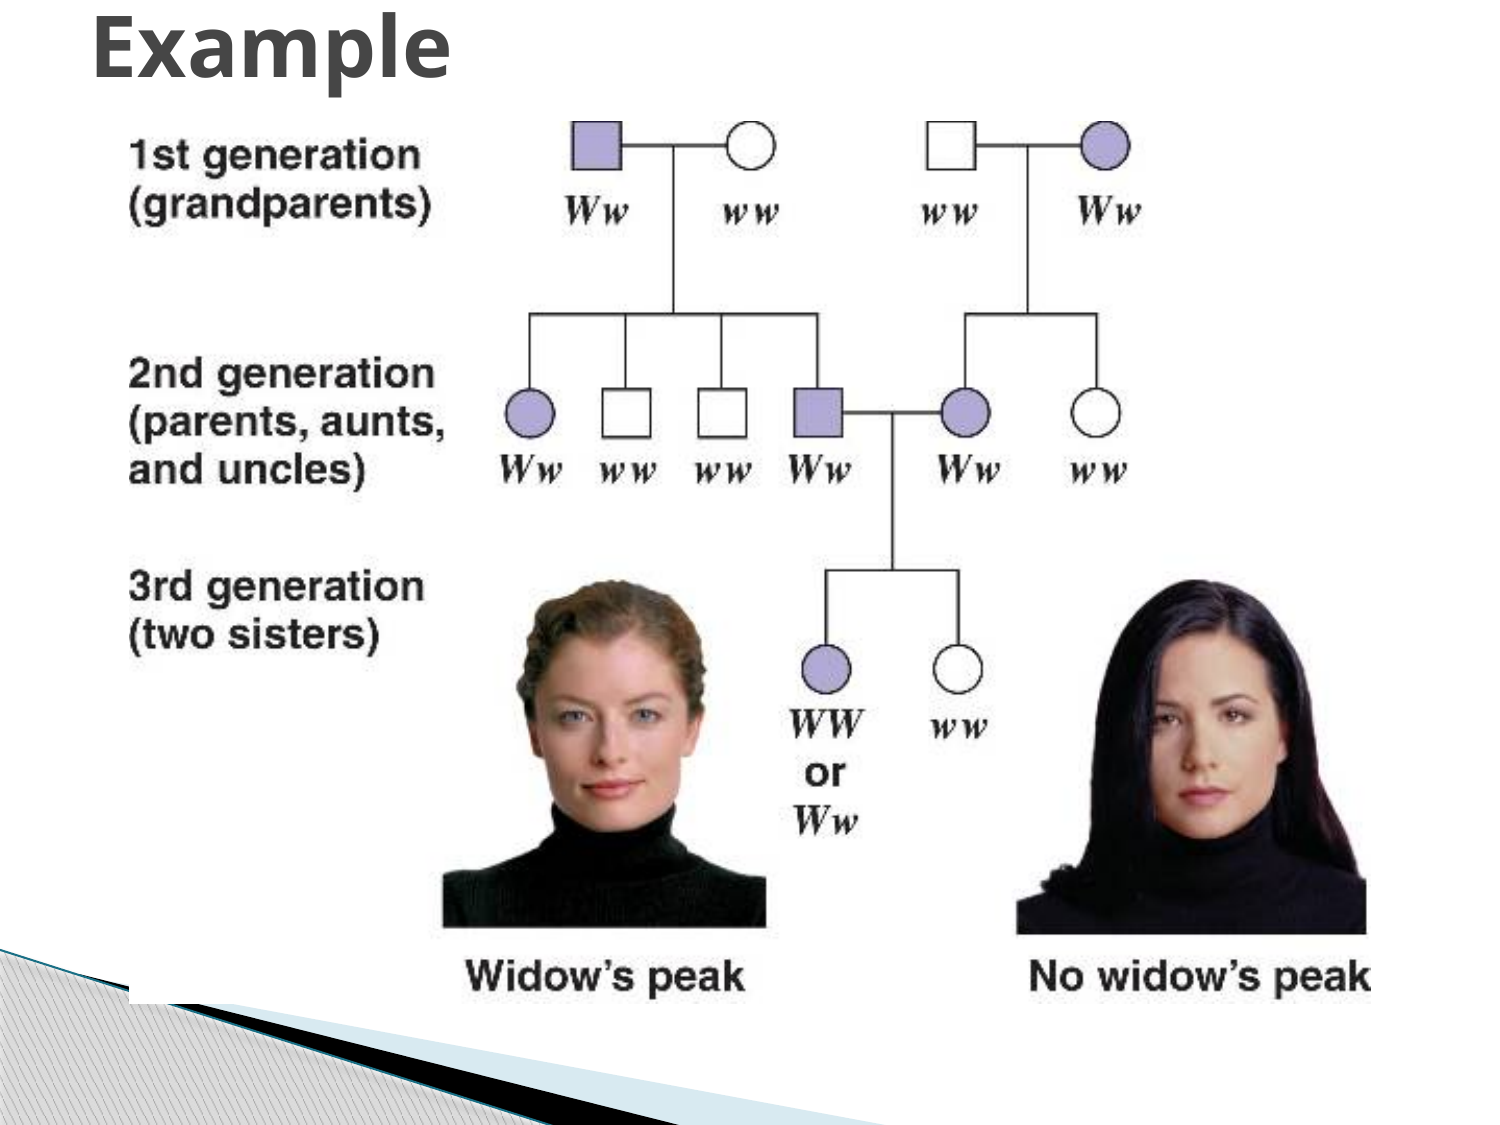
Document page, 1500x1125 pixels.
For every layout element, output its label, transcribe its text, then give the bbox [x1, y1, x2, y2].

title Example [75, 0, 1425, 138]
picture [128, 121, 1371, 1004]
